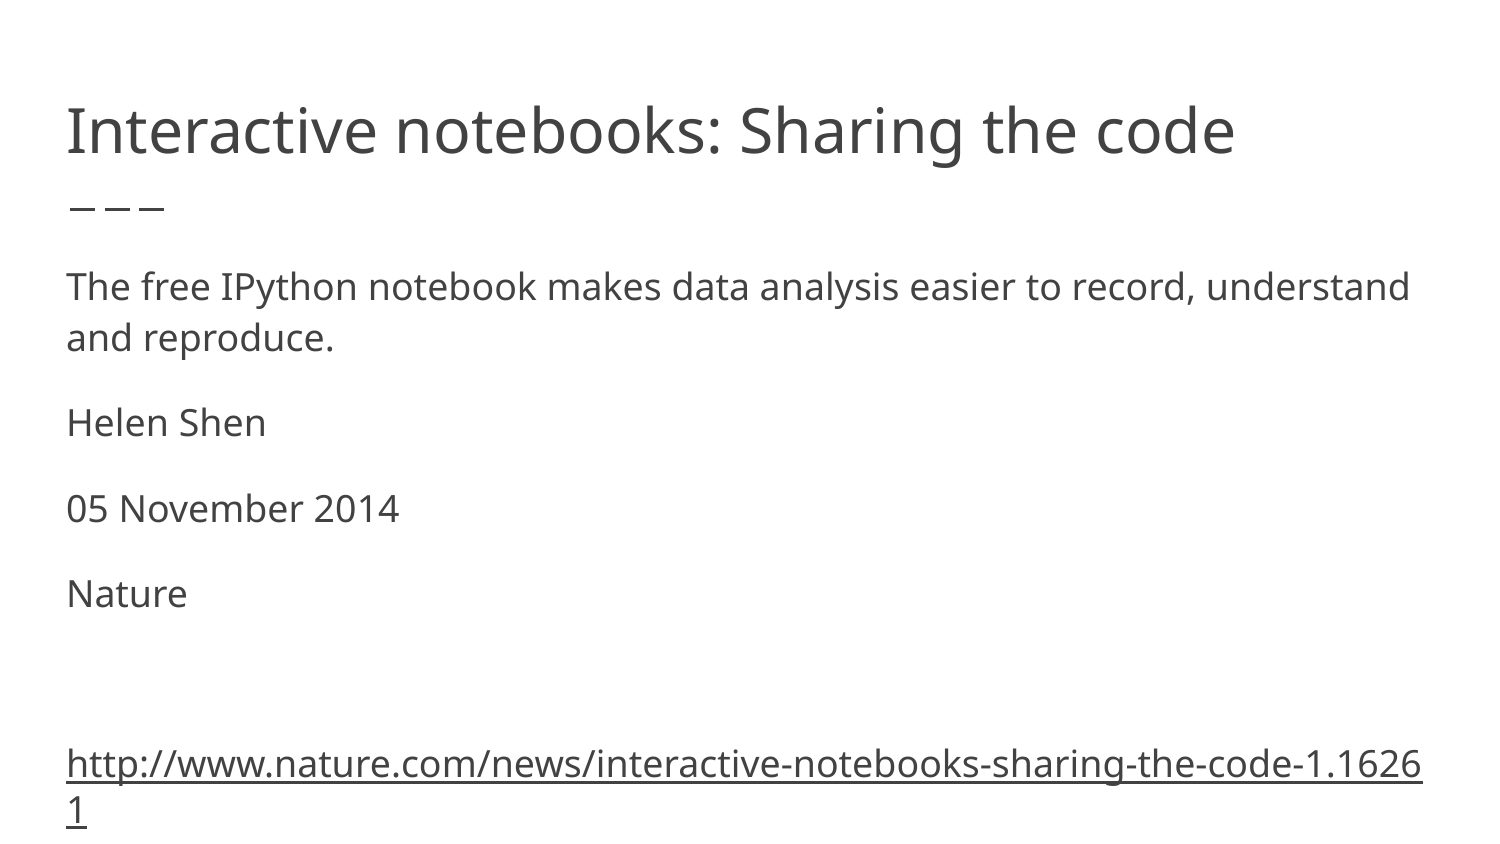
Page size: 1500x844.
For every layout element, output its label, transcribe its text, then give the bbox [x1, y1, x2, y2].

list The free IPython notebook makes data analysis easier to record, understand and reproduce. Helen Shen 05 November 2014 Nature http://www.nature.com/news/interactive-notebooks-sharing-the-code-1.16261 [51, 240, 1449, 750]
title Interactive notebooks: Sharing the code [51, 61, 1449, 182]
